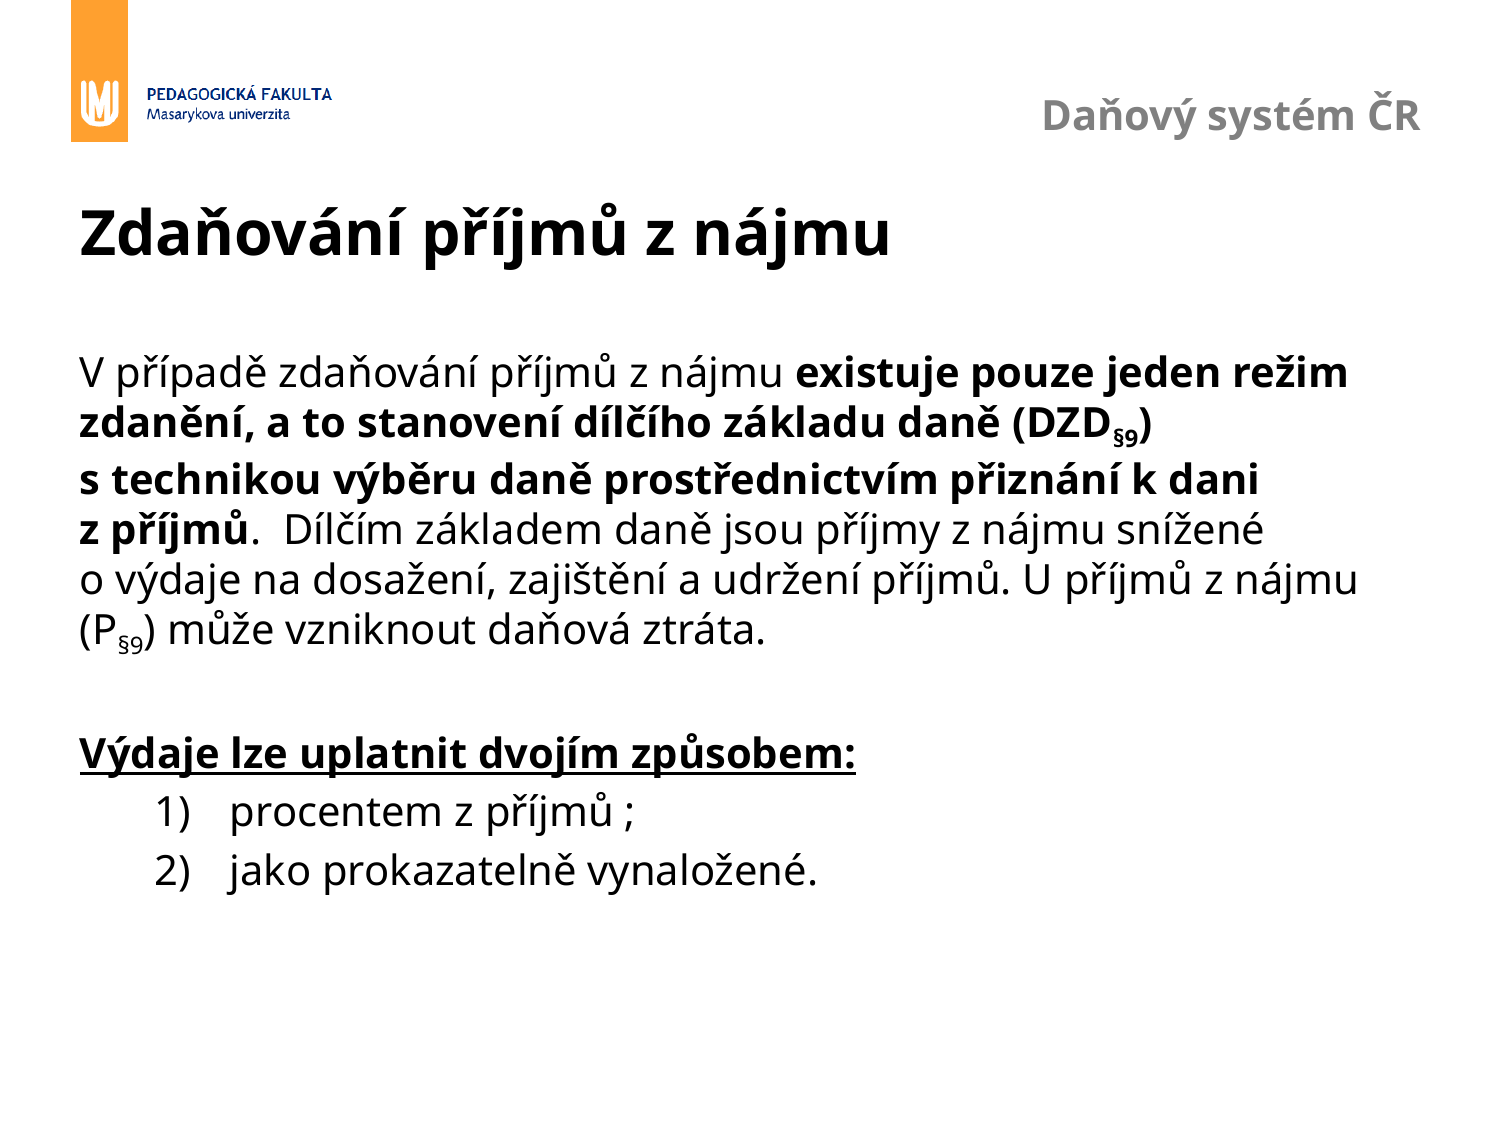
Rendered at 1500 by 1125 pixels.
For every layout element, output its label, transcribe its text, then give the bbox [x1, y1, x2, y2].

picture [0, 0, 381, 148]
text_box Daňový systém ČR [491, 30, 1437, 149]
text_box Zdaňování příjmů z nájmu [64, 171, 1436, 290]
text_box V případě zdaňování příjmů z nájmu existuje pouze jeden režim zdanění, a to stanovení dílčího základu daně (DZD§9) s technikou výběru daně prostřednictvím přiznání k dani z příjmů. Dílčím základem daně jsou příjmy z nájmu snížené o výdaje na dosažení, zajištění a udržení příjmů. U příjmů z nájmu (P§9) může vzniknout daňová ztráta. Výdaje lze uplatnit dvojím způsobem: procentem z příjmů ; jako prokazatelně vynaložené. [64, 338, 1400, 1074]
